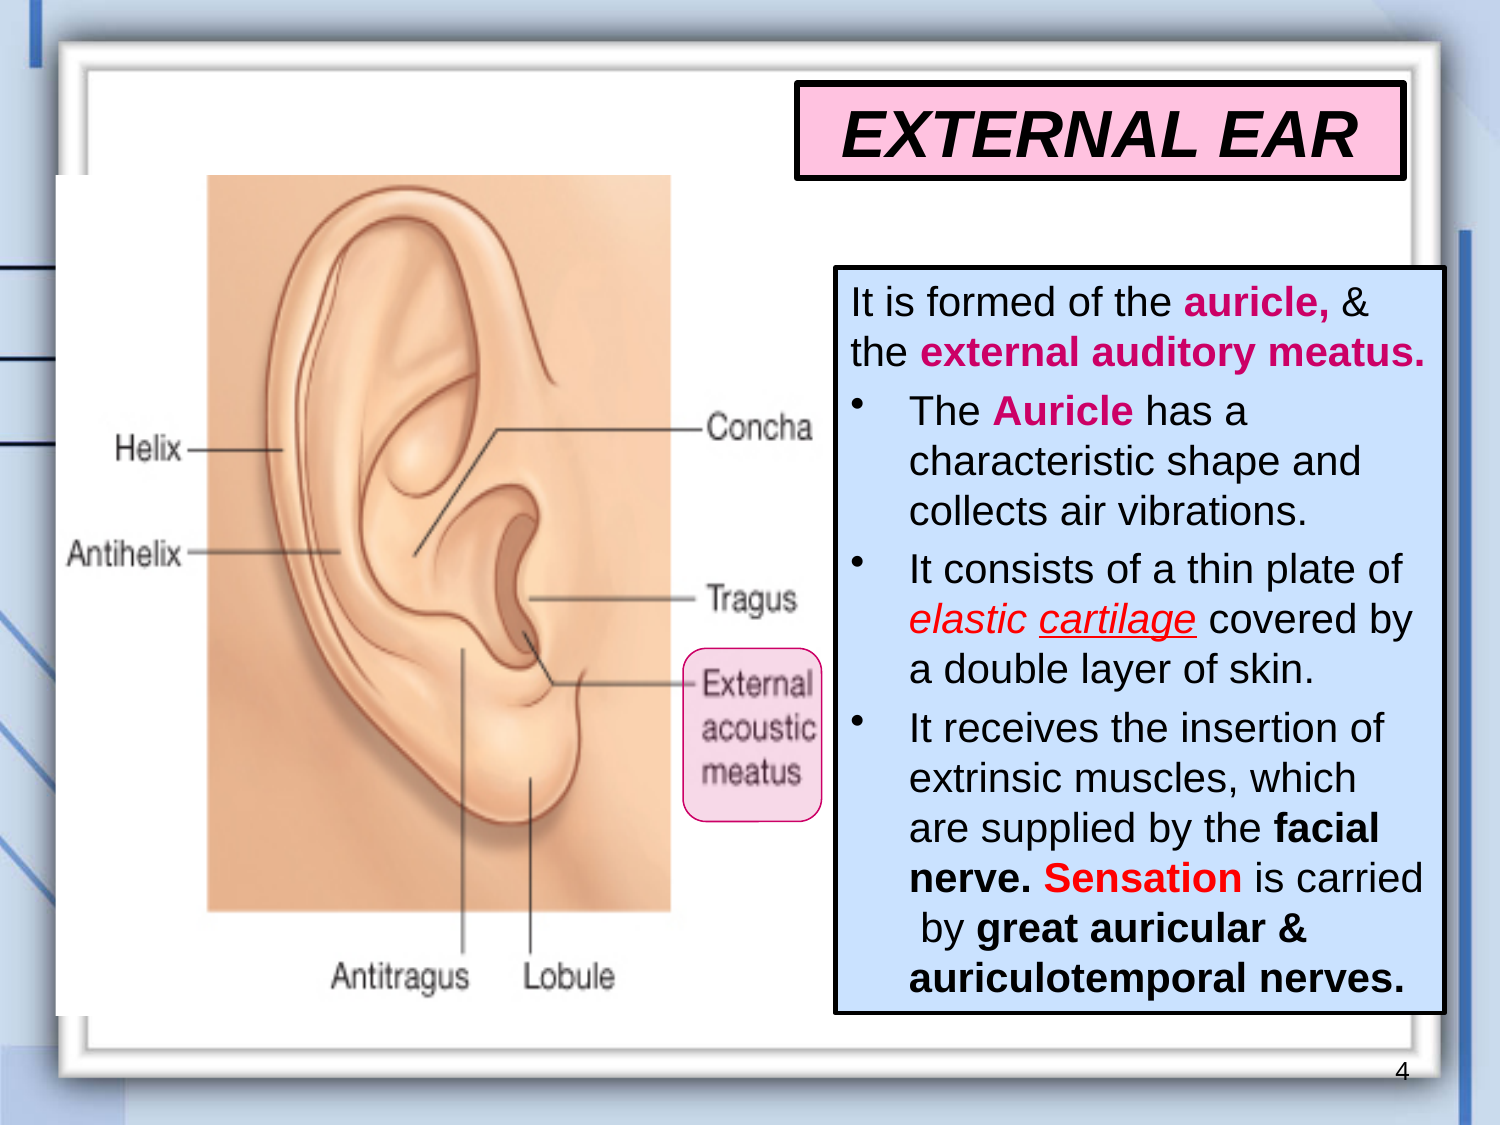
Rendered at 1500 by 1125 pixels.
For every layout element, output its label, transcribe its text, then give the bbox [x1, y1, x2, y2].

text_box EXTERNAL EAR [797, 83, 1404, 179]
slide_number 4 [1349, 1047, 1425, 1093]
list It is formed of the auricle, & the external auditory meatus. The Auricle has a characteristic shape and collects air vibrations. It consists of a thin plate of elastic cartilage covered by a double layer of skin. It receives the insertion of extrinsic muscles, which are supplied by the facial nerve. Sensation is carried by great auricular & auriculotemporal nerves. [835, 267, 1445, 1013]
picture [0, 0, 1500, 1125]
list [55, 174, 825, 1016]
